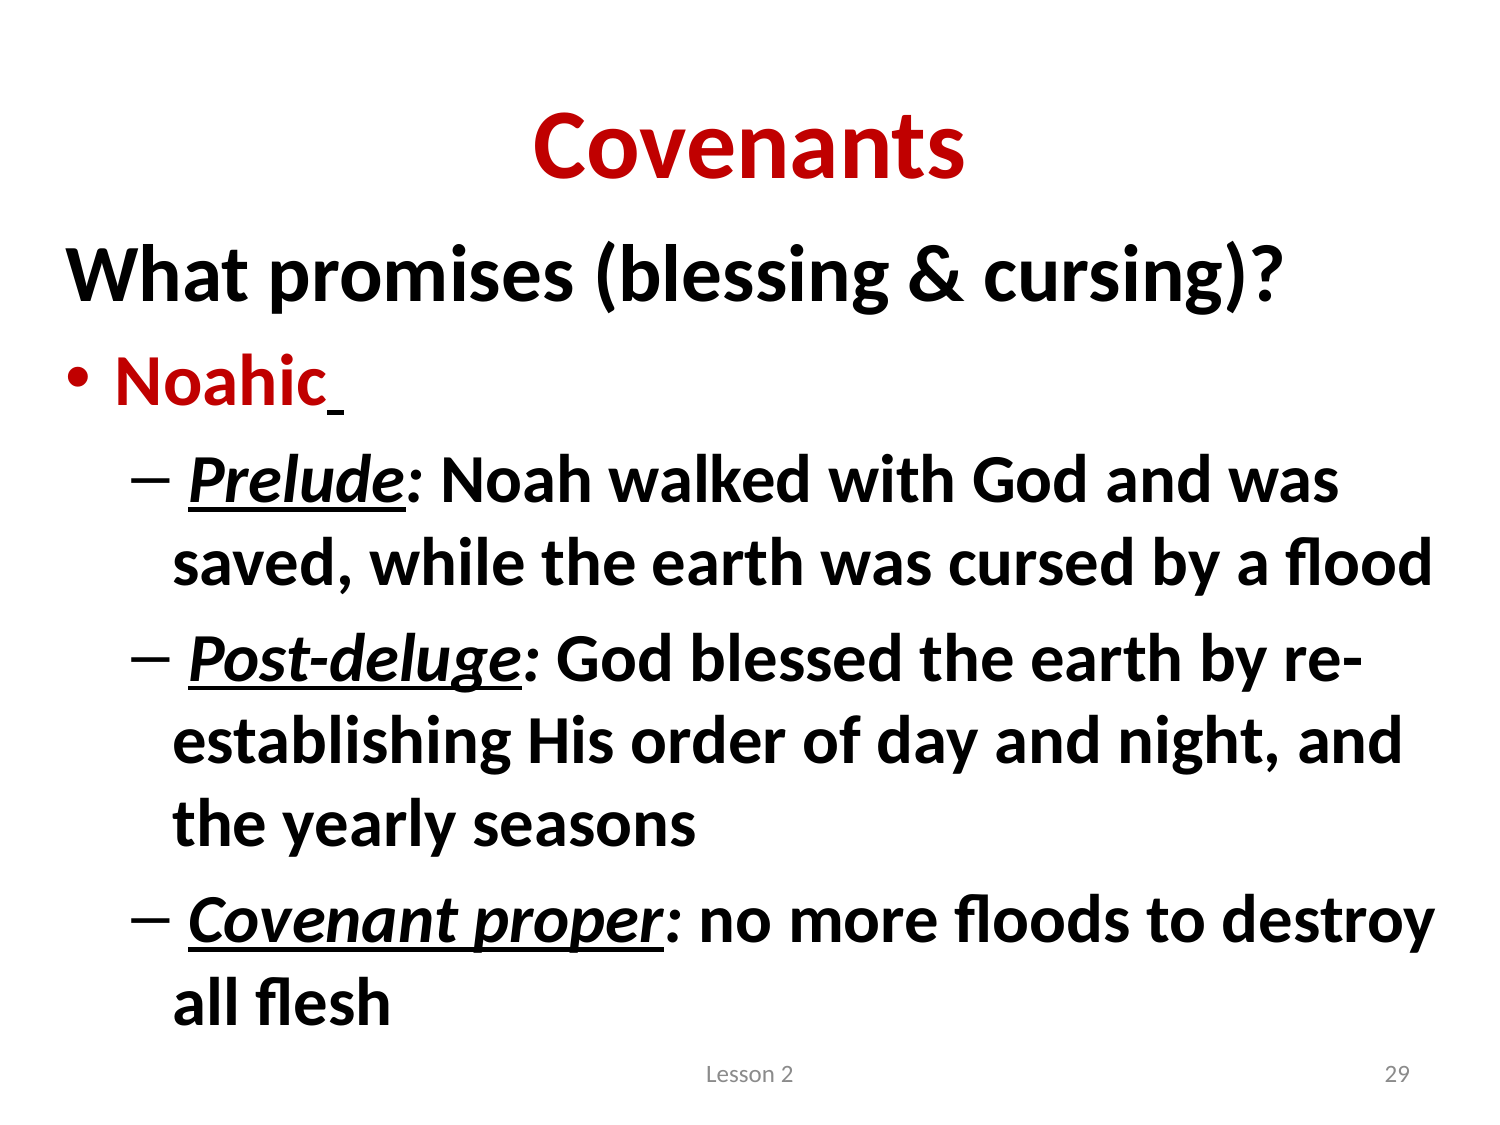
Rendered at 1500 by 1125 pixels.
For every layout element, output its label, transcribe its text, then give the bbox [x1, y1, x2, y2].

slide_number 29 [1074, 1042, 1425, 1103]
list What promises (blessing & cursing)? Noahic Prelude: Noah walked with God and was saved, while the earth was cursed by a flood Post-deluge: God blessed the earth by re-establishing His order of day and night, and the yearly seasons Covenant proper: no more floods to destroy all flesh [49, 212, 1463, 1088]
footer Lesson 2 [512, 1042, 988, 1103]
title Covenants [74, 44, 1426, 212]
